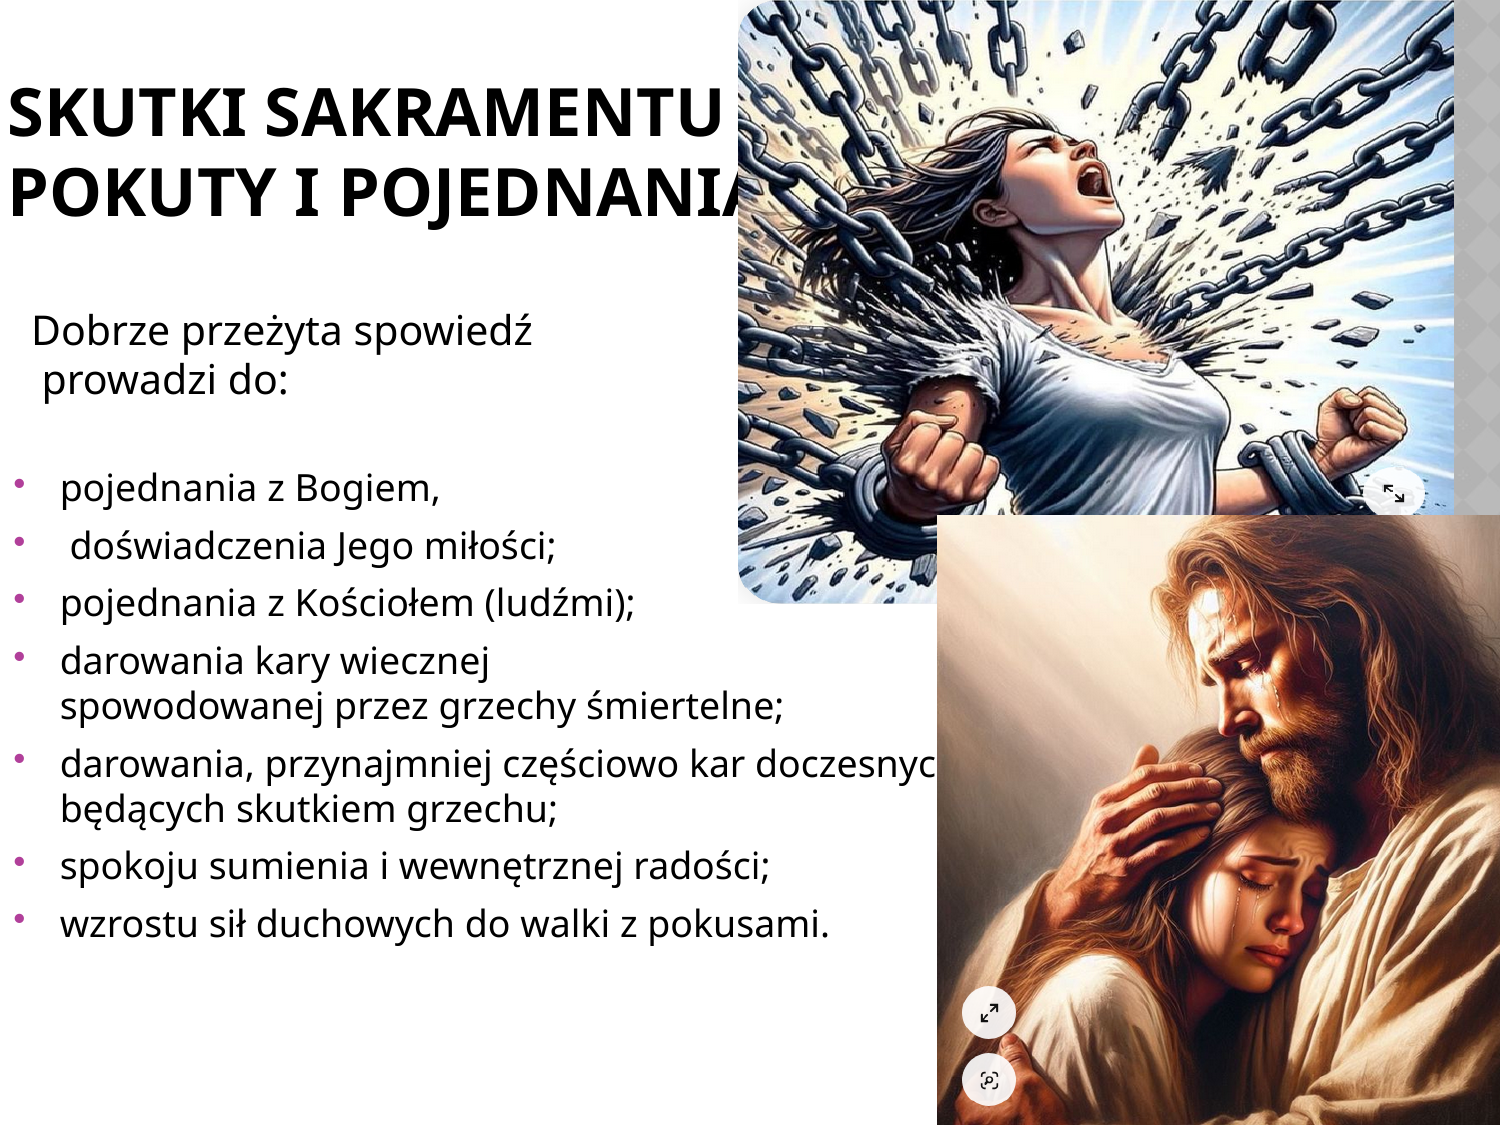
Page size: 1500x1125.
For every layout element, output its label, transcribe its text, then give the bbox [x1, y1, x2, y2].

list pojednania z Bogiem, doświadczenia Jego miłości; pojednania z Kościołem (ludźmi); darowania kary wiecznej spowodowanej przez grzechy śmiertelne; darowania, przynajmniej częściowo kar doczesnych, będących skutkiem grzechu; spokoju sumienia i wewnętrznej radości; wzrostu sił duchowych do walki z pokusami. [0, 457, 931, 1125]
title Skutki sakramentu pokuty i pojednania [0, 37, 731, 230]
list Dobrze przeżyta spowiedź prowadzi do: [23, 304, 731, 404]
picture [737, 0, 1500, 1125]
